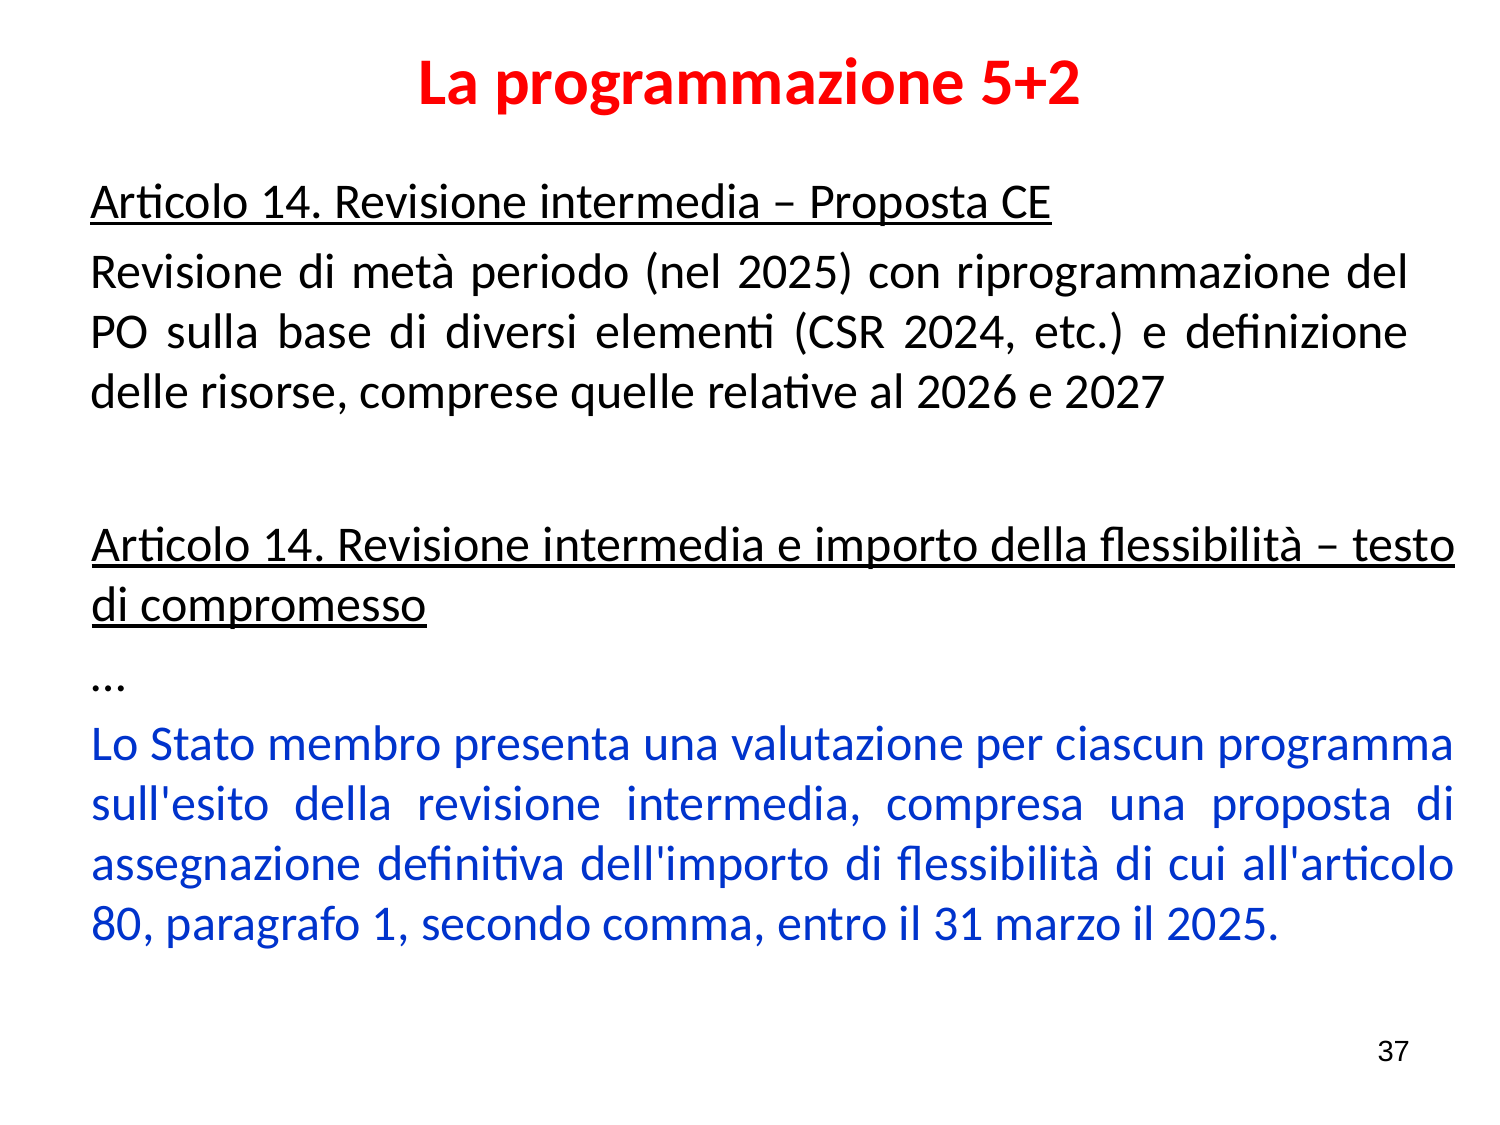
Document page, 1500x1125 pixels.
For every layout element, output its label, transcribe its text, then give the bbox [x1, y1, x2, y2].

slide_number 37 [1074, 1024, 1426, 1103]
text_box Articolo 14. Revisione intermedia e importo della flessibilità – testo di compromesso … Lo Stato membro presenta una valutazione per ciascun programma sull'esito della revisione intermedia, compresa una proposta di assegnazione definitiva dell'importo di flessibilità di cui all'articolo 80, paragrafo 1, secondo comma, entro il 31 marzo il 2025. [76, 503, 1471, 1012]
title La programmazione 5+2 [74, 18, 1426, 138]
list Articolo 14. Revisione intermedia – Proposta CE Revisione di metà periodo (nel 2025) con riprogrammazione del PO sulla base di diversi elementi (CSR 2024, etc.) e definizione delle risorse, comprese quelle relative al 2026 e 2027 [74, 160, 1426, 469]
